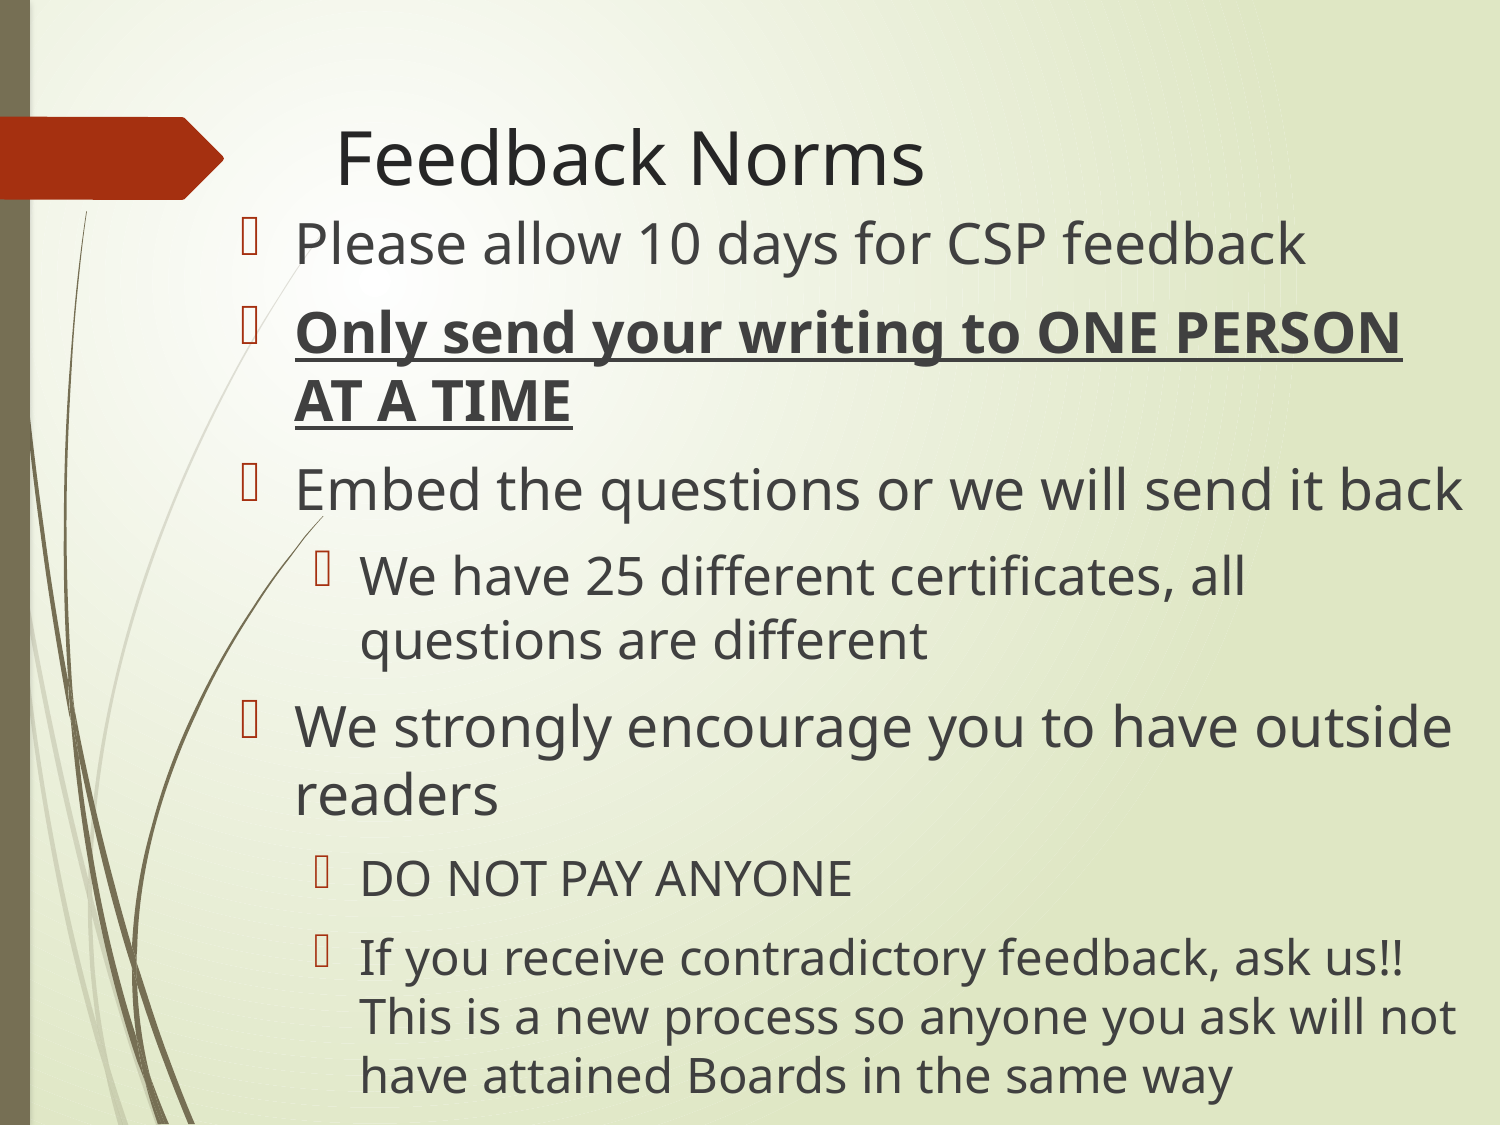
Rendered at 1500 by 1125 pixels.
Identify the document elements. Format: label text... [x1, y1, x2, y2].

title Feedback Norms [319, 102, 1400, 200]
list Please allow 10 days for CSP feedback Only send your writing to ONE PERSON AT A TIME Embed the questions or we will send it back We have 25 different certificates, all questions are different We strongly encourage you to have outside readers DO NOT PAY ANYONE If you receive contradictory feedback, ask us!! This is a new process so anyone you ask will not have attained Boards in the same way [225, 200, 1500, 1125]
